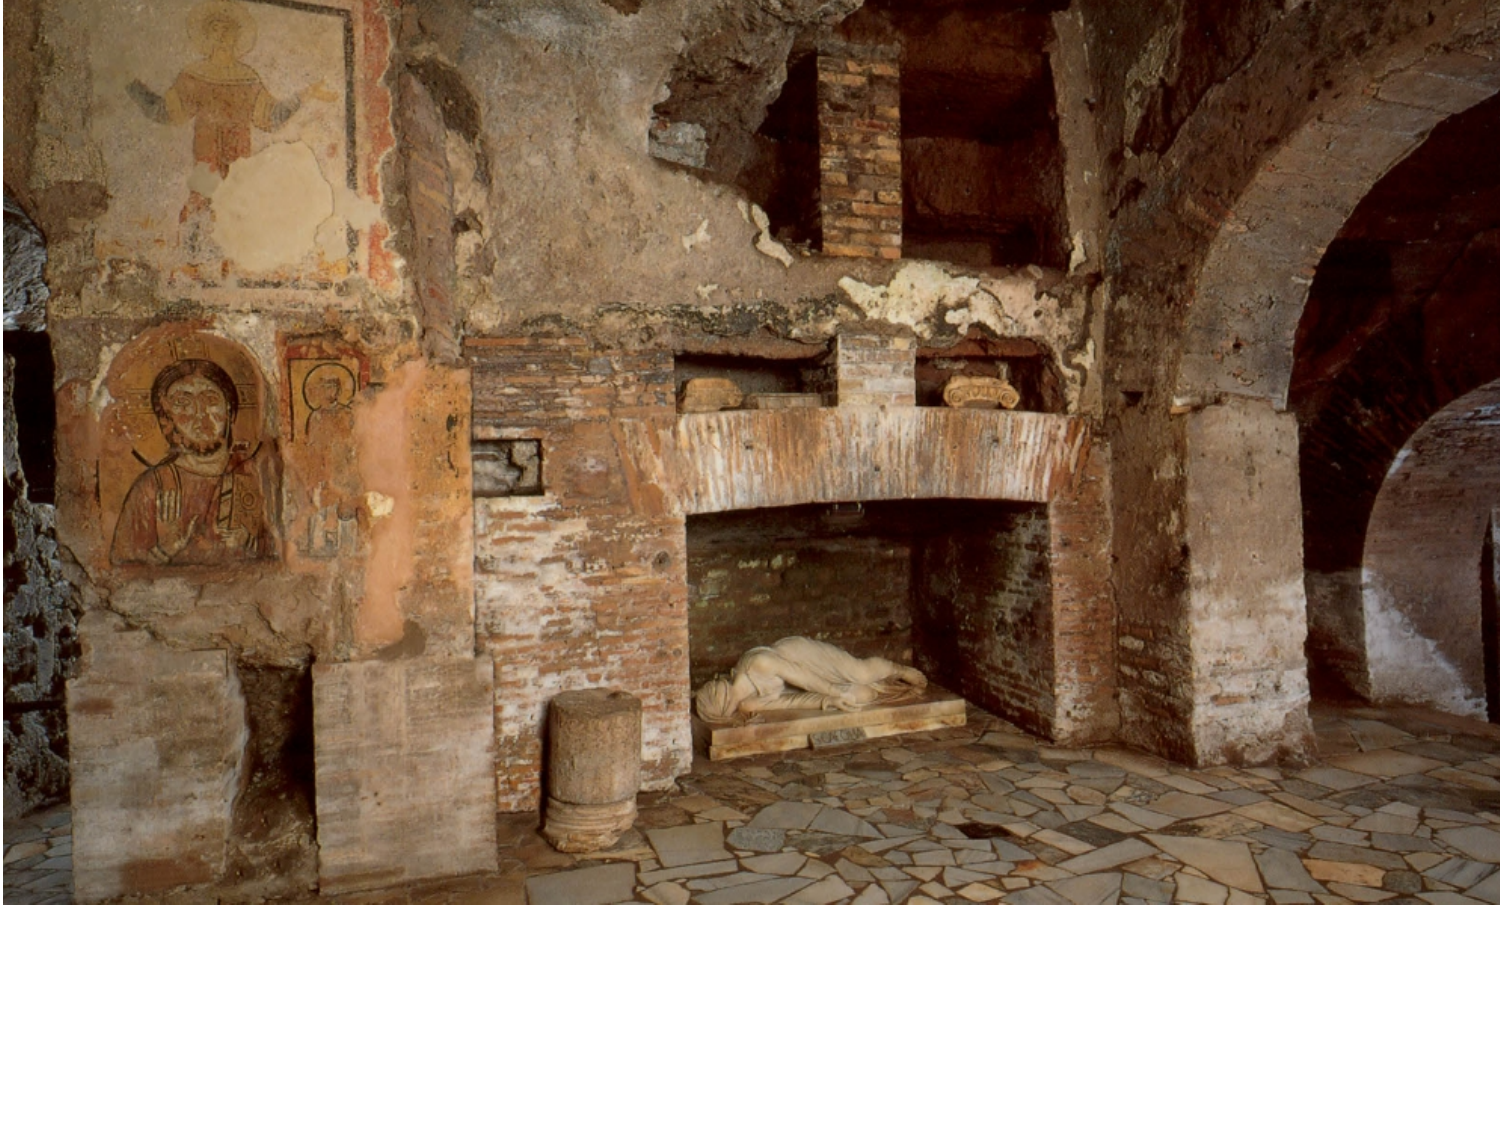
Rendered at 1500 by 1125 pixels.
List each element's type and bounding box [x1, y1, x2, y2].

list [3, 0, 1500, 906]
